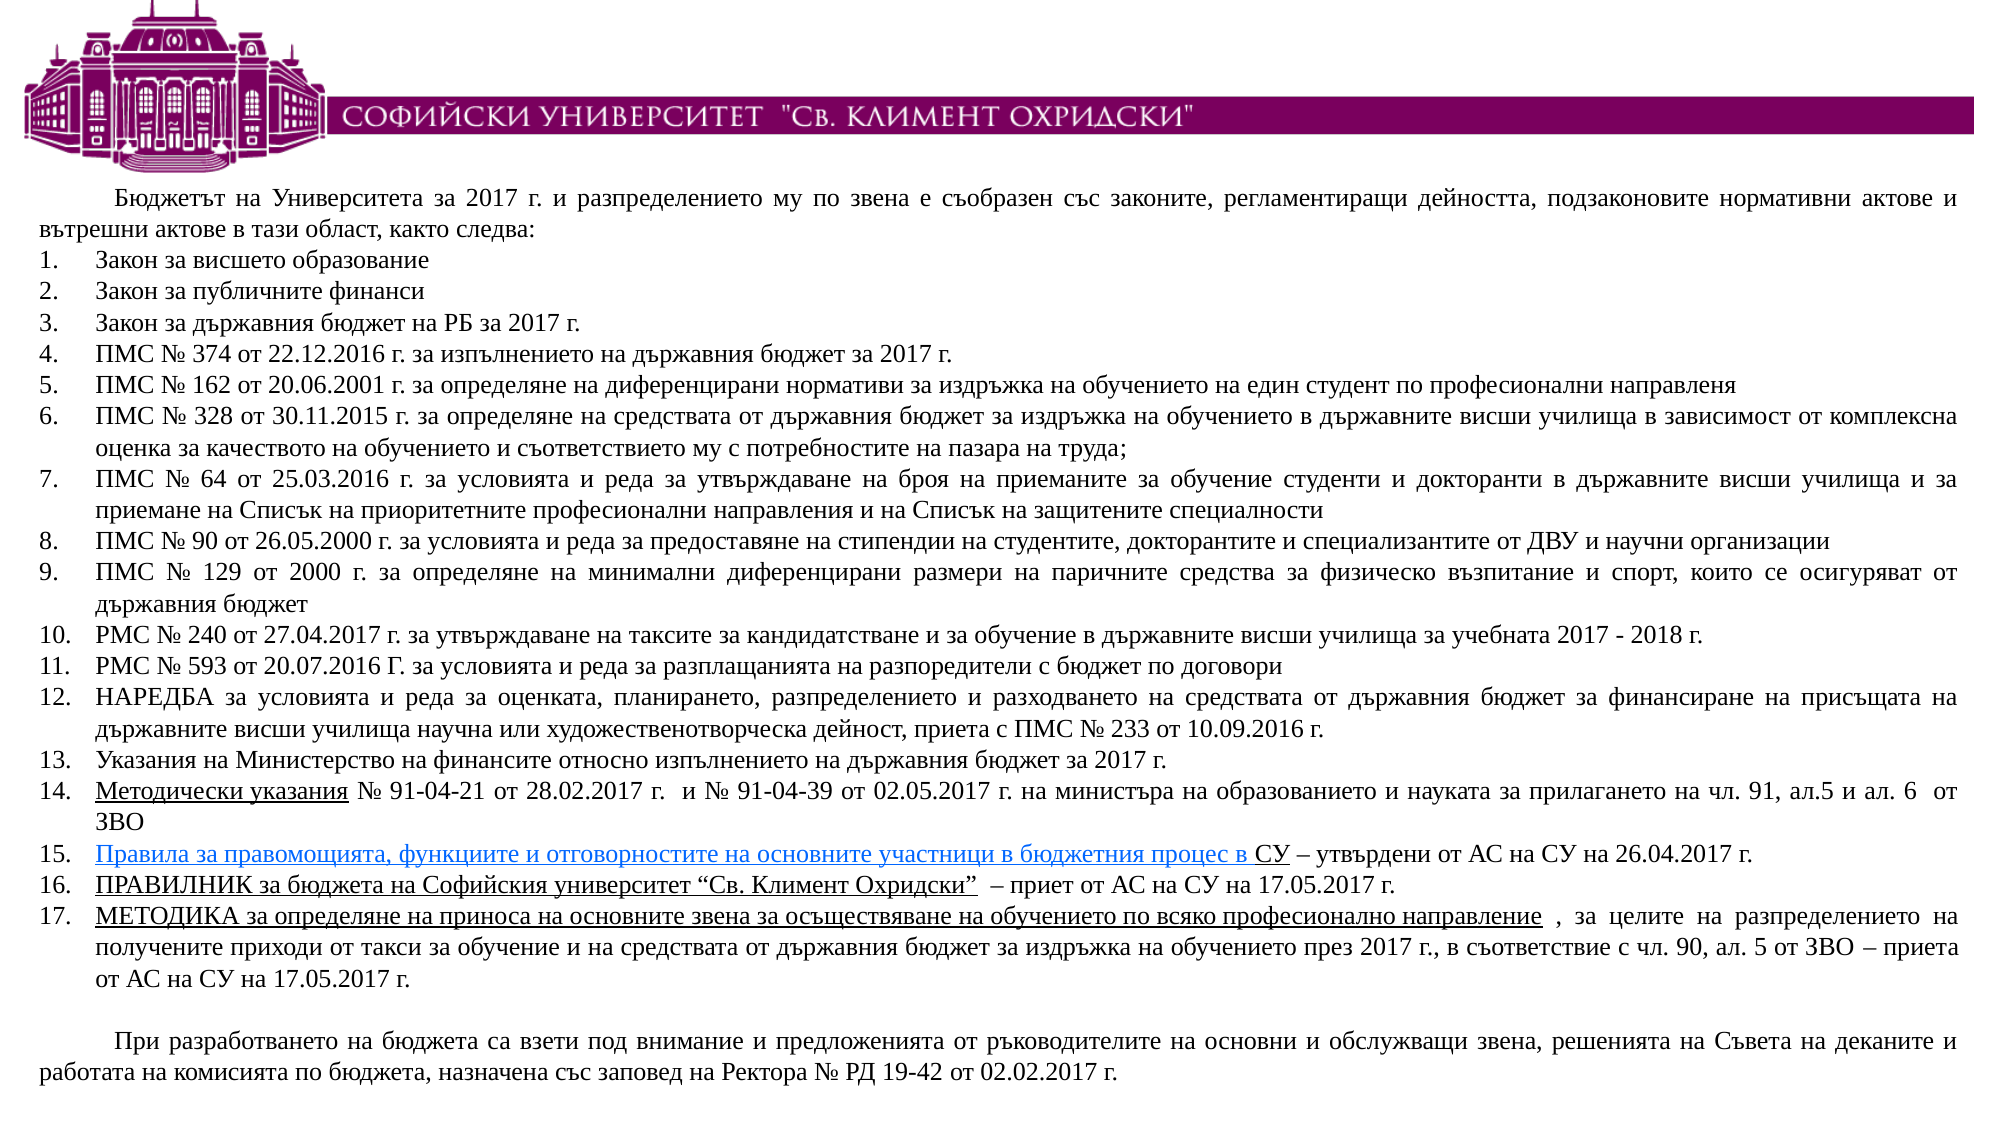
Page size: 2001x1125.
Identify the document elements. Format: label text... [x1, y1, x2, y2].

text_box Бюджетът на Университета за 2017 г. и разпределението му по звена е съобразен със законите, регламентиращи дейността, подзаконовите нормативни актове и вътрешни актове в тази област, както следва: Закон за висшето образование Закон за публичните финанси Закон за държавния бюджет на РБ за 2017 г. ПМС № 374 от 22.12.2016 г. за изпълнението на държавния бюджет за 2017 г. ПМС № 162 от 20.06.2001 г. за определяне на диференцирани нормативи за издръжка на обучението на един студент по професионални направленя ПМС № 328 от 30.11.2015 г. за определяне на средствата от държавния бюджет за издръжка на обучението в държавните висши училища в зависимост от комплексна оценка за качеството на обучението и съответствието му с потребностите на пазара на труда; ПМС № 64 от 25.03.2016 г. за условията и реда за утвърждаване на броя на приеманите за обучение студенти и докторанти в държавните висши училища и за приемане на Списък на приоритетните професионални направления и на Списък на защитените специалности ПМС № 90 от 26.05.2000 г. за условията и реда за предоставяне на стипендии на студентите, докторантите и специализантите от ДВУ и научни организации ПМС № 129 от 2000 г. за определяне на минимални диференцирани размери на паричните средства за физическо възпитание и спорт, които се осигуряват от държавния бюджет РМС № 240 от 27.04.2017 г. за утвърждаване на таксите за кандидатстване и за обучение в държавните висши училища за учебната 2017 - 2018 г. РМС № 593 от 20.07.2016 Г. за условията и реда за разплащанията на разпоредители с бюджет по договори НАРЕДБА за условията и реда за оценката, планирането, разпределението и разходването на средствата от държавния бюджет за финансиране на присъщата на държавните висши училища научна или художественотворческа дейност, приета с ПМС № 233 от 10.09.2016 г. Указания на Министерство на финансите относно изпълнението на държавния бюджет за 2017 г. Методически указания № 91-04-21 от 28.02.2017 г. и № 91-04-39 от 02.05.2017 г. на министъра на образованието и науката за прилагането на чл. 91, ал.5 и ал. 6 от ЗВО Правила за правомощията, функциите и отговорностите на основните участници в бюджетния процес в СУ – утвърдени от АС на СУ на 26.04.2017 г. ПРАВИЛНИК за бюджета на Софийския университет “Св. Климент Охридски” – приет от АС на СУ на 17.05.2017 г. МЕТОДИКА за определяне на приноса на основните звена за осъществяване на обучението по всяко професионално направление , за целите на разпределението на получените приходи от такси за обучение и на средствата от държавния бюджет за издръжка на обучението през 2017 г., в съответствие с чл. 90, ал. 5 от ЗВО – приета от АС на СУ на 17.05.2017 г. При разработването на бюджета са взети под внимание и предложенията от ръководителите на основни и обслужващи звена, решенията на Съвета на деканите и работата на комисията по бюджета, назначена със заповед на Ректора № РД 19-42 от 02.02.2017 г. [24, 173, 1974, 1094]
picture [24, 0, 1974, 173]
